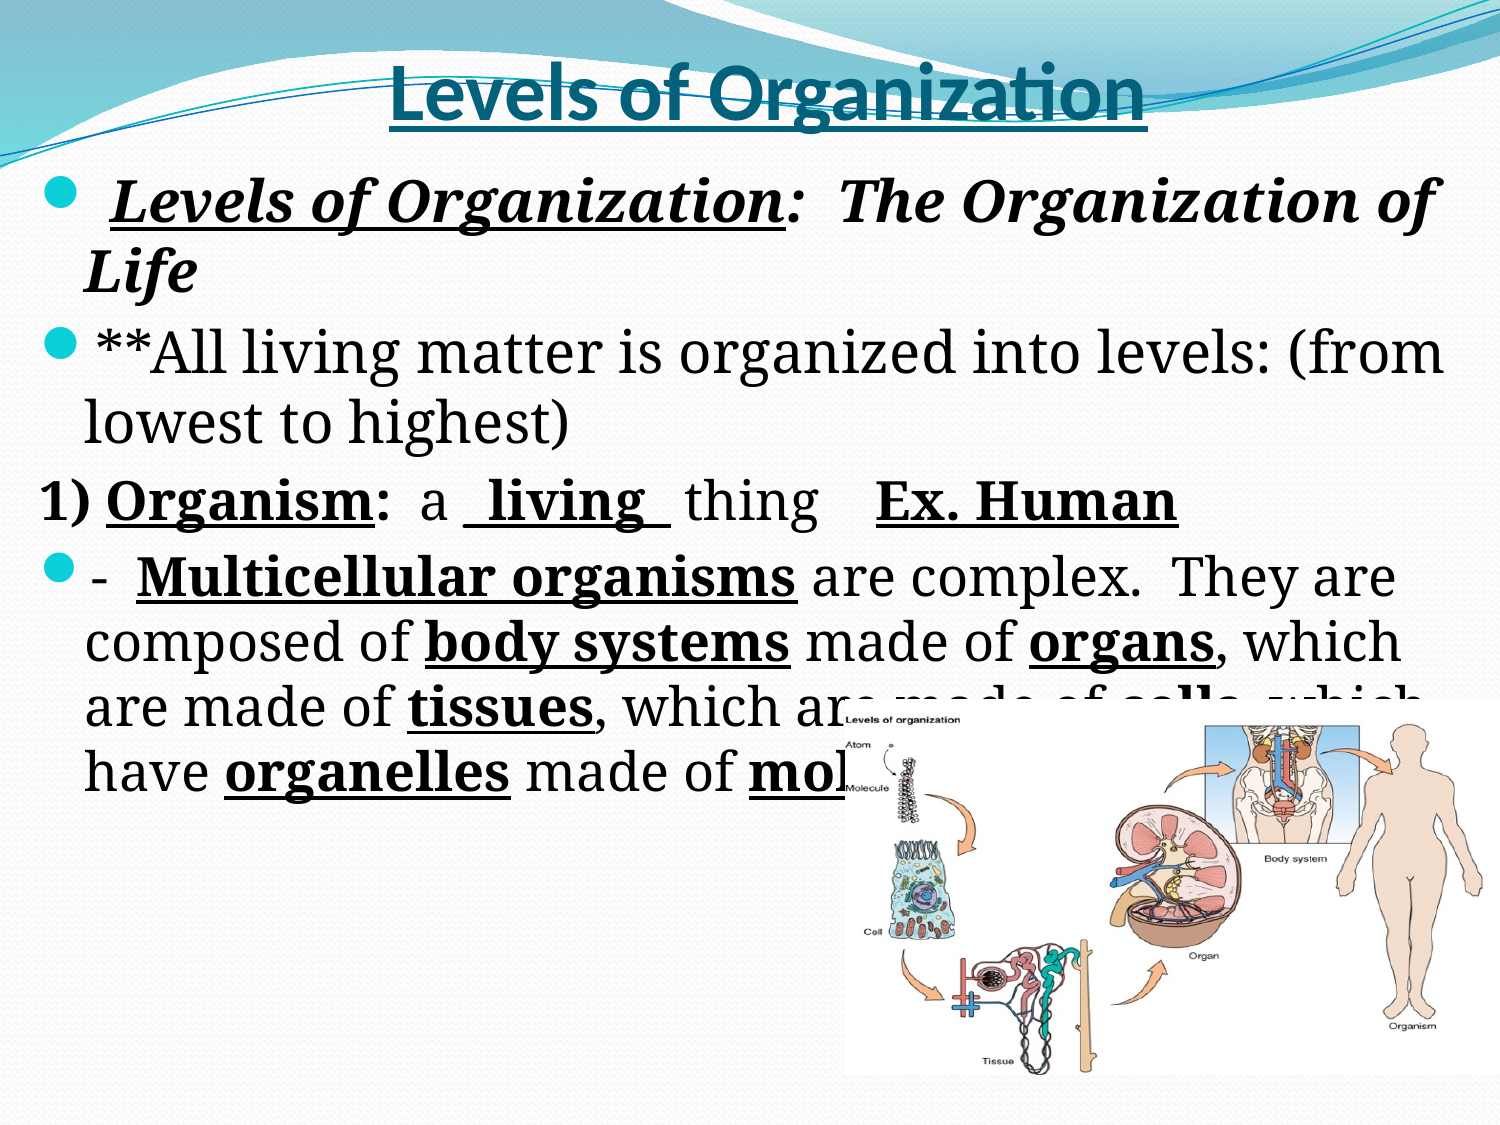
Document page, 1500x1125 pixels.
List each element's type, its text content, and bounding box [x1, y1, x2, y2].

title Levels of Organization [37, 24, 1500, 138]
list Levels of Organization: The Organization of Life **All living matter is organized into levels: (from lowest to highest) 1) Organism: a _living_ thing Ex. Human - Multicellular organisms are complex. They are composed of body systems made of organs, which are made of tissues, which are made of cells, which have organelles made of molecules. [24, 75, 1475, 1125]
picture [845, 699, 1500, 1076]
